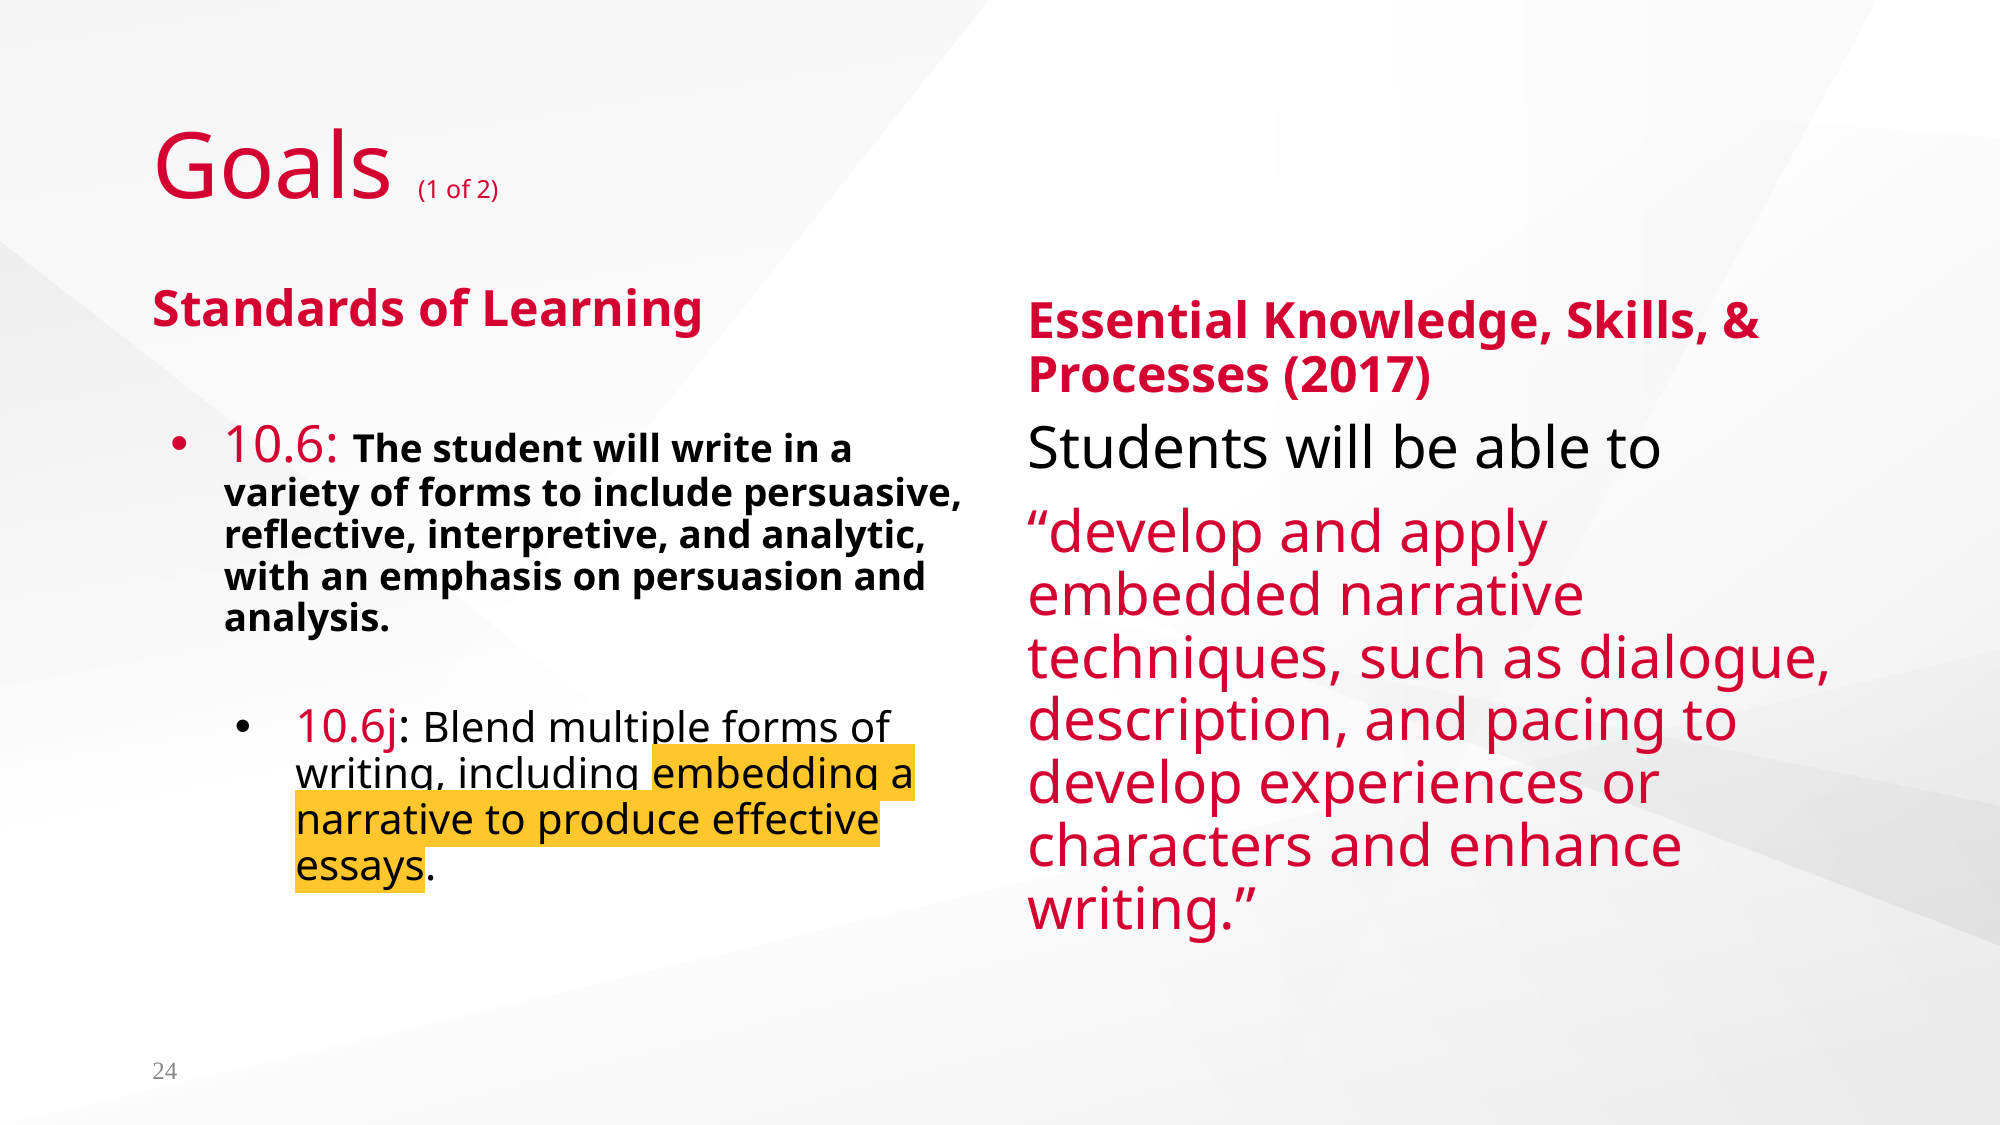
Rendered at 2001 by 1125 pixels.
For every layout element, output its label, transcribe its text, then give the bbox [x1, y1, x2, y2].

picture [0, 0, 2000, 1125]
list Students will be able to “develop and apply embedded narrative techniques, such as dialogue, description, and pacing to develop experiences or characters and enhance writing.” [1012, 410, 1863, 1016]
slide_number 24 [137, 1039, 588, 1100]
list Essential Knowledge, Skills, & Processes (2017) [1012, 275, 1863, 410]
title Goals (1 of 2) [137, 59, 1863, 278]
list Standards of Learning [137, 275, 984, 410]
list 10.6: The student will write in a variety of forms to include persuasive, reflective, interpretive, and analytic, with an emphasis on persuasion and analysis. 10.6j: Blend multiple forms of writing, including embedding a narrative to produce effective essays. [137, 410, 984, 1016]
